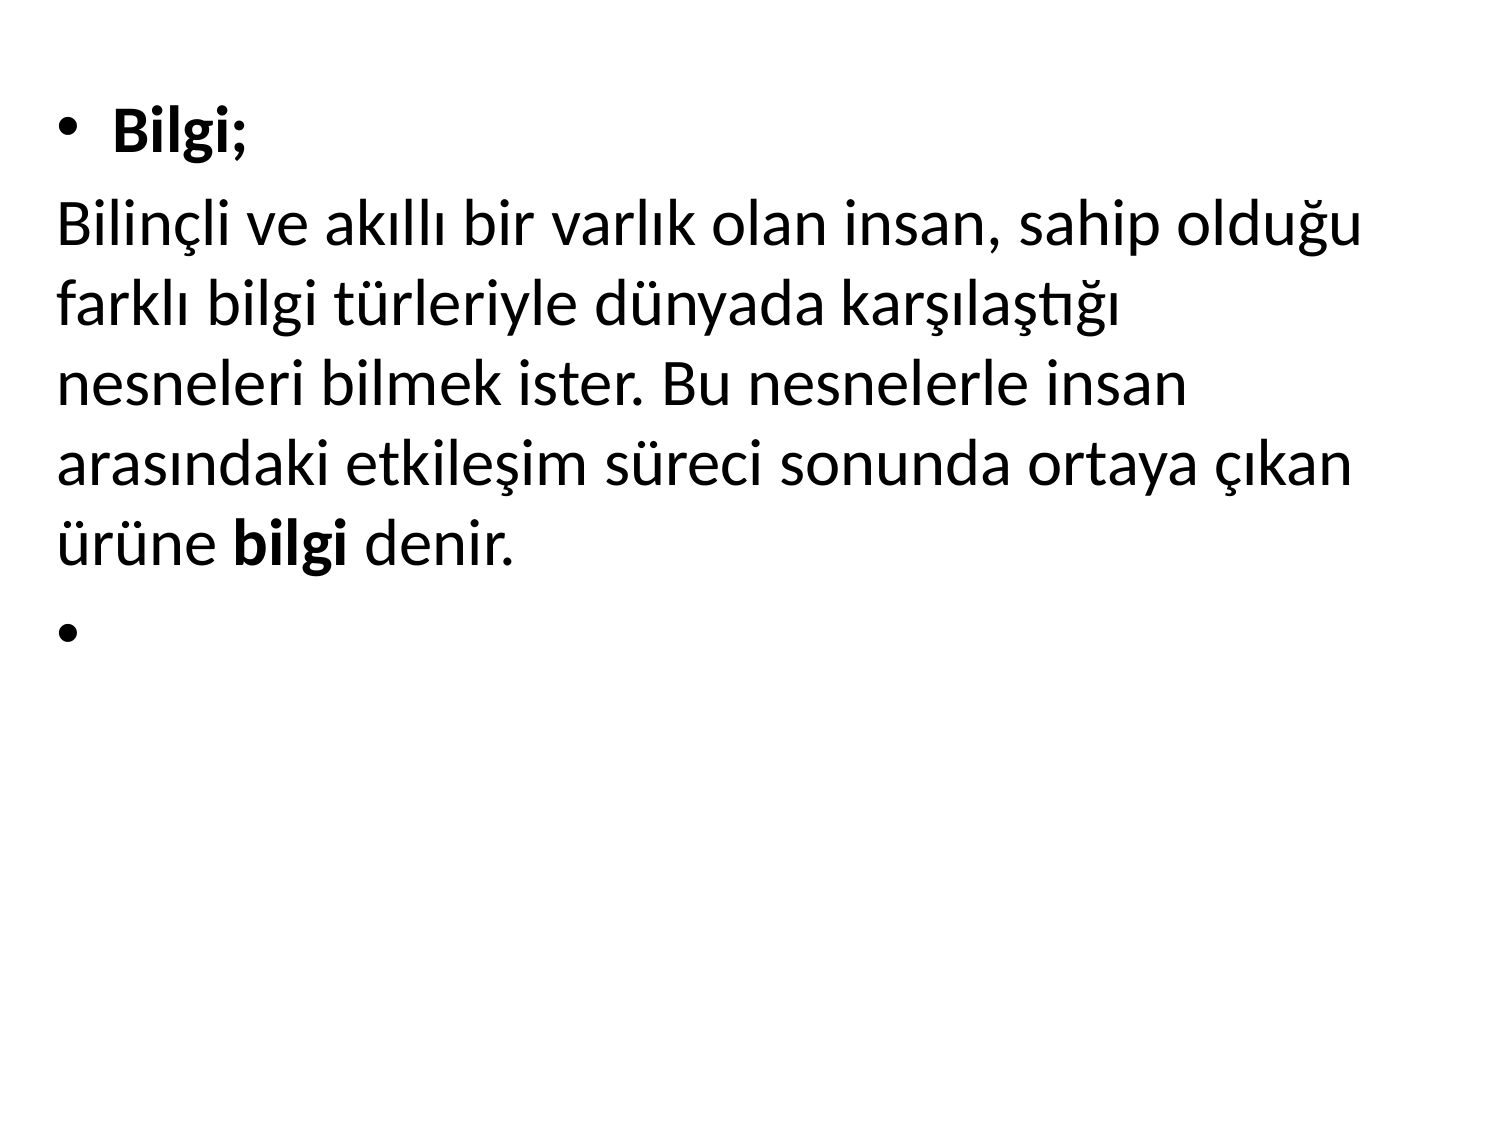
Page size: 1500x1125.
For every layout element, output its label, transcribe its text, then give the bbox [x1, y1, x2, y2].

list Bilgi; Bilinçli ve akıllı bir varlık olan insan, sahip olduğu farklı bilgi türleriyle dünyada karşılaştığı nesneleri bilmek ister. Bu nesnelerle insan arasındaki etkileşim süreci sonunda ortaya çıkan ürüne bilgi denir. [41, 78, 1392, 821]
